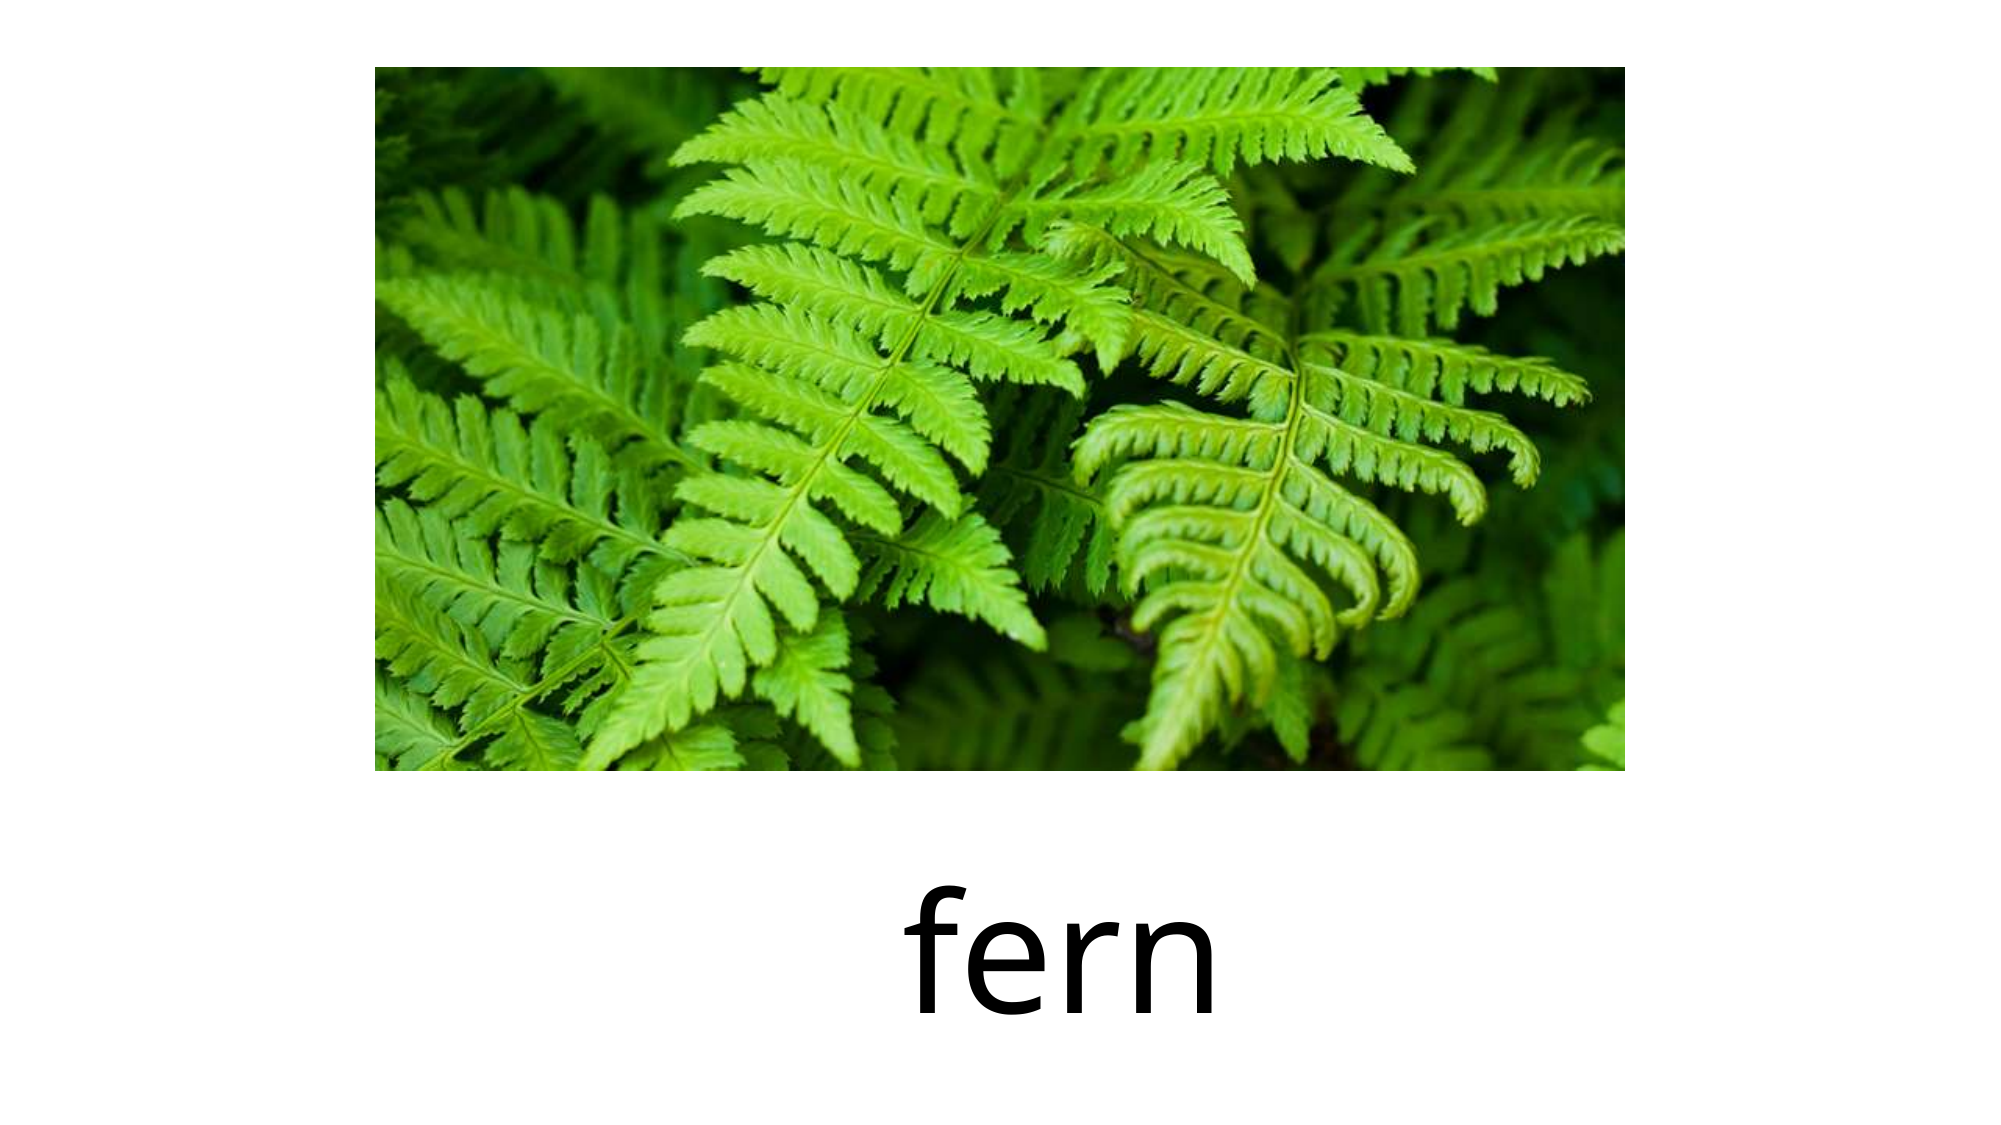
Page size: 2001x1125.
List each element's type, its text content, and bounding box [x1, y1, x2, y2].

text_box fern [887, 839, 1241, 1055]
picture [374, 67, 1625, 771]
